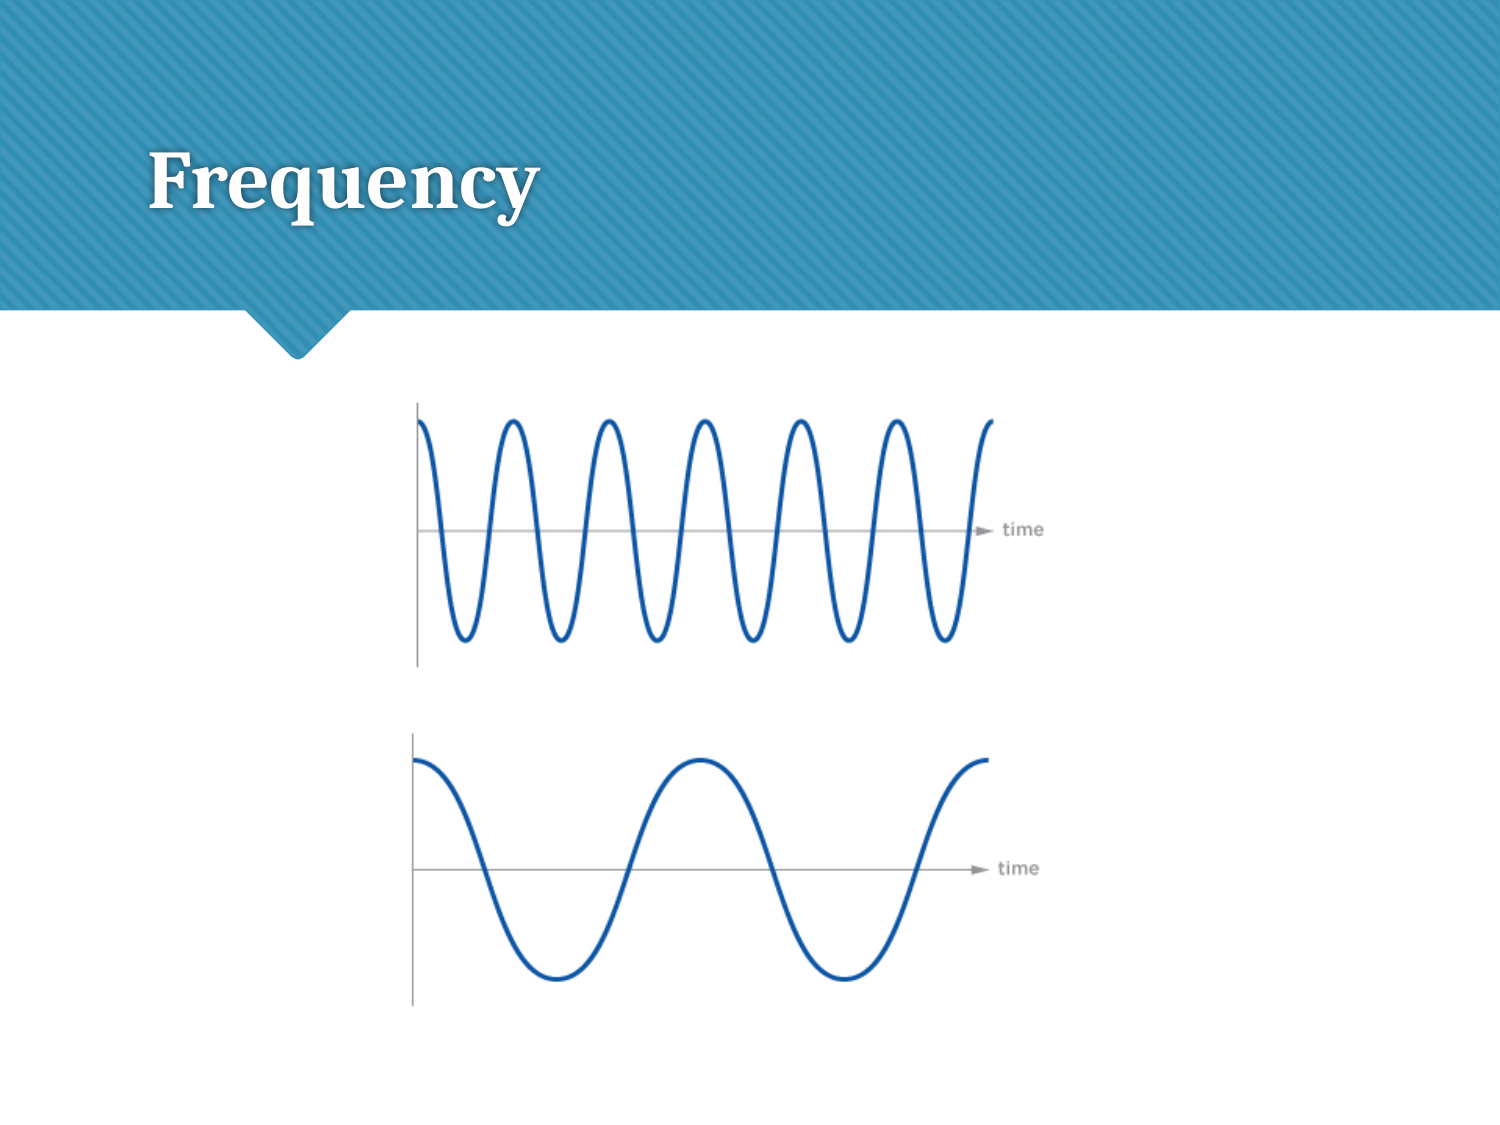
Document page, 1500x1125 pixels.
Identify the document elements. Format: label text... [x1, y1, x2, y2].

title Frequency [132, 73, 1368, 233]
picture [405, 367, 1094, 1007]
